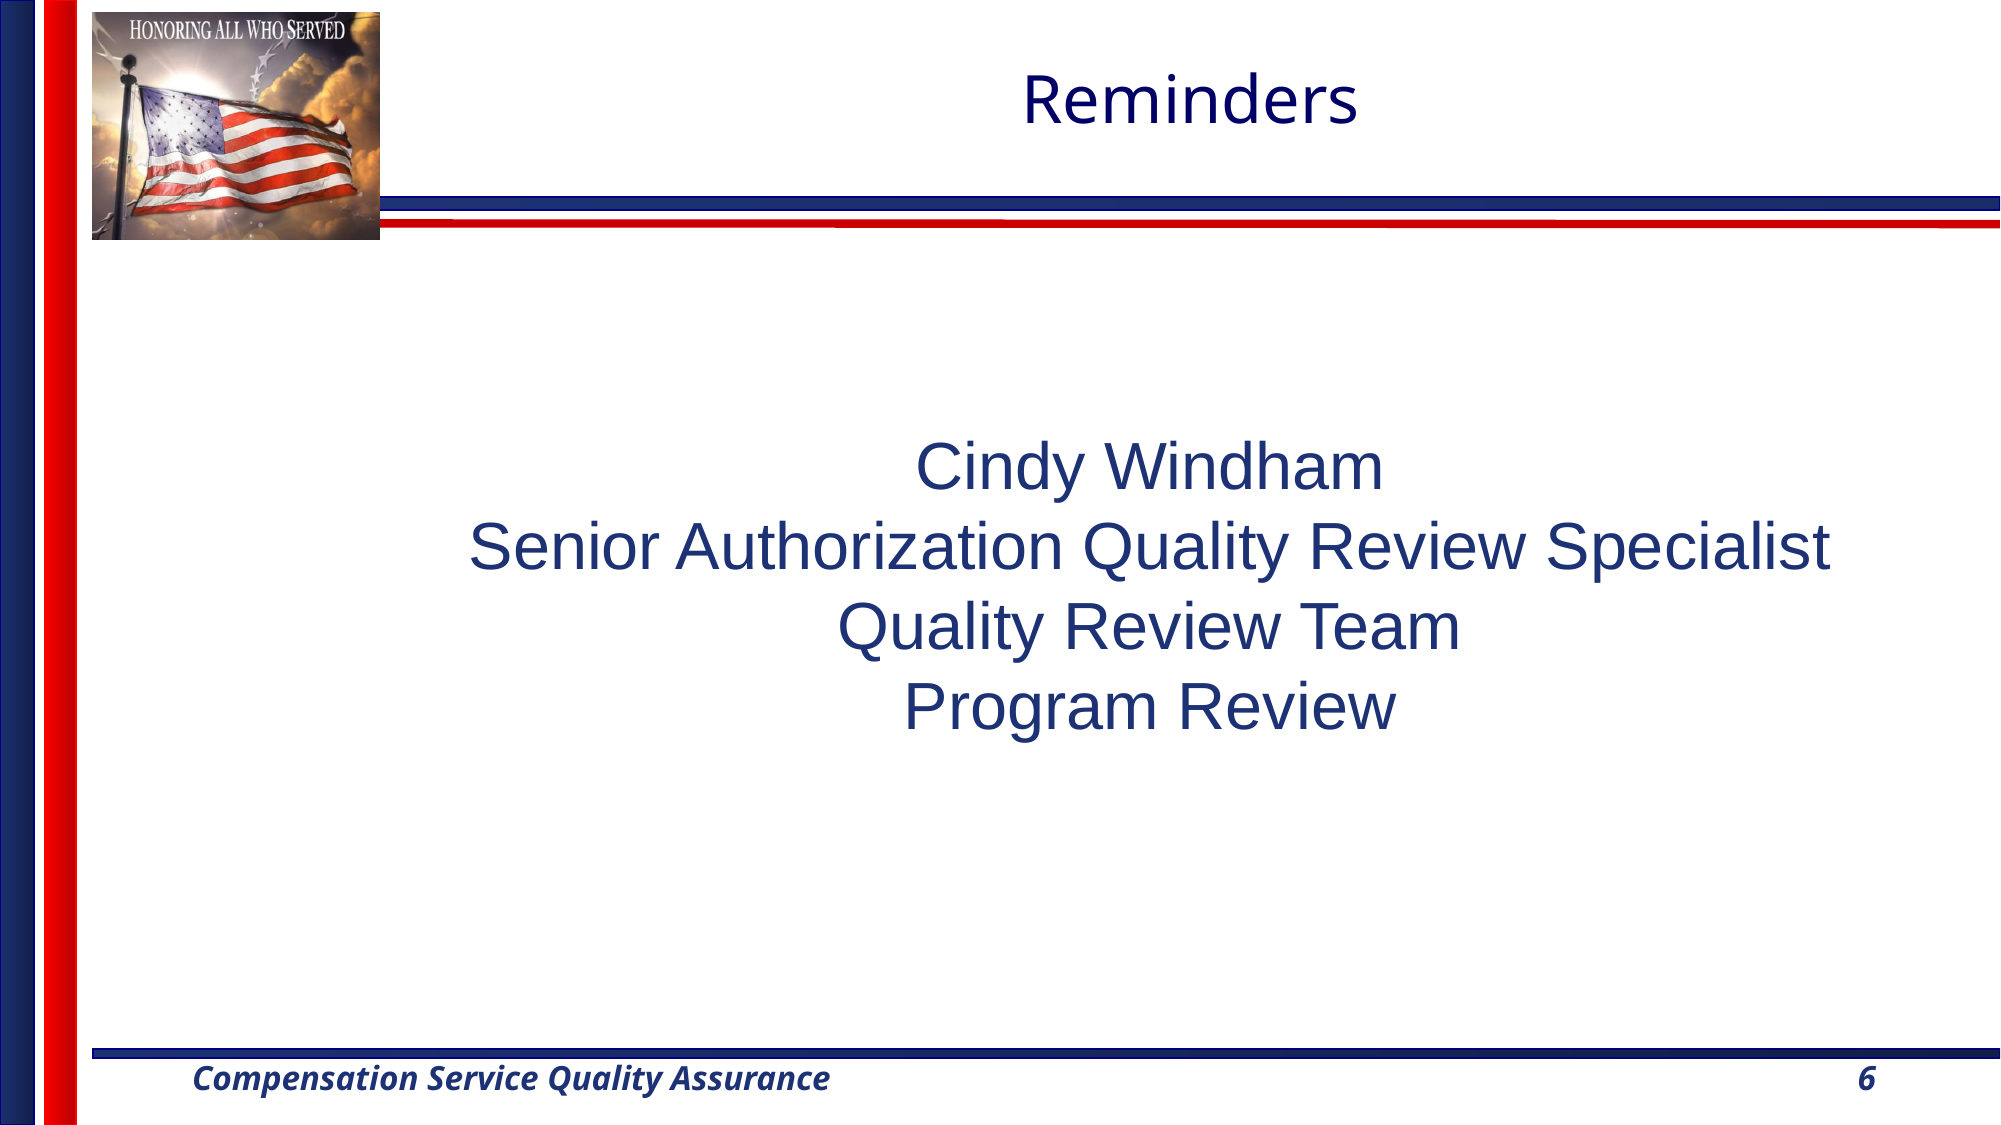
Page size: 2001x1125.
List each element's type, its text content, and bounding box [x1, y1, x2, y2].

text_box Cindy Windham Senior Authorization Quality Review Specialist Quality Review Team Program Review [396, 415, 1904, 751]
slide_number 6 [1733, 1042, 2000, 1118]
picture [92, 12, 380, 240]
title Reminders [381, 0, 2000, 194]
